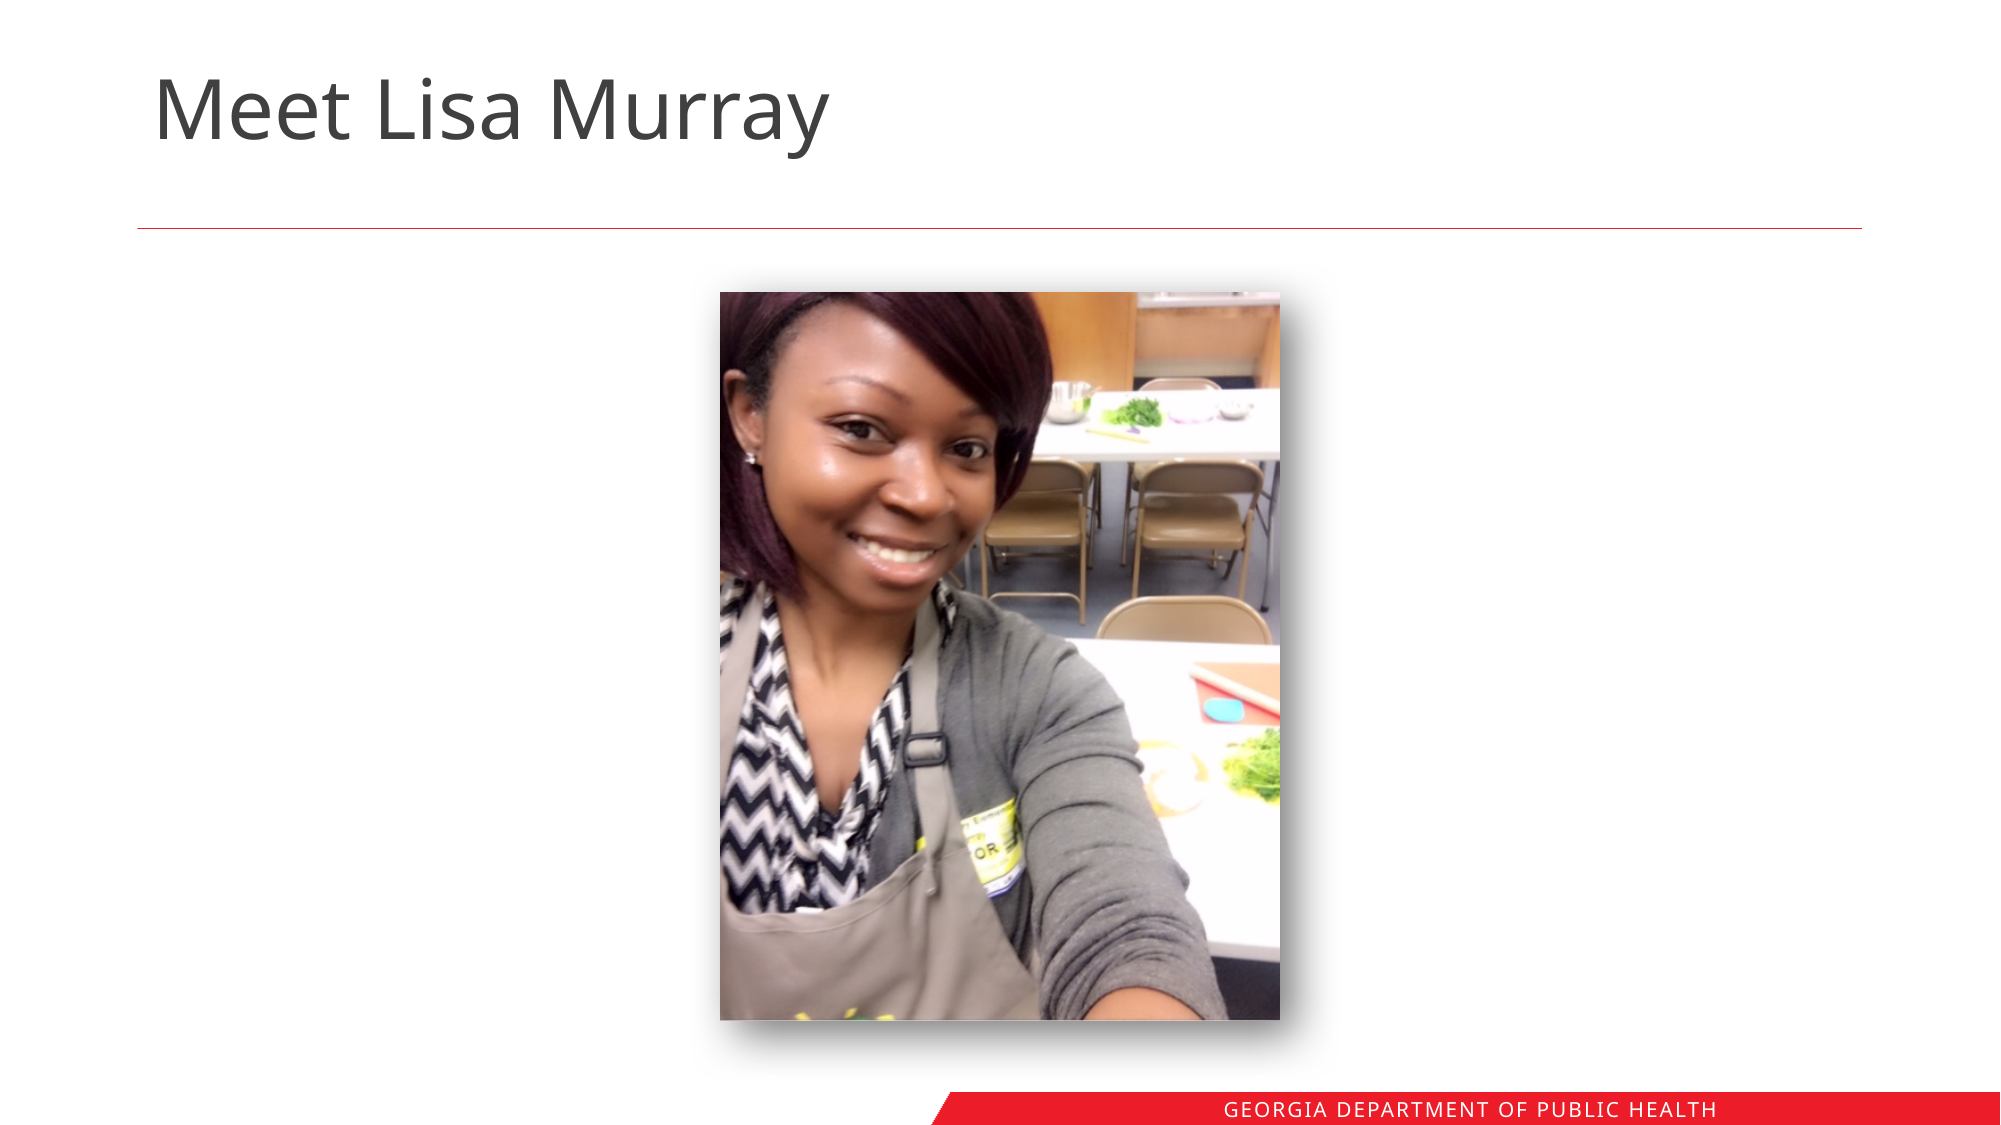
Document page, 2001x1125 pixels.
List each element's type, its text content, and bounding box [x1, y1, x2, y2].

title Meet Lisa Murray [137, 59, 1863, 229]
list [720, 292, 1280, 1021]
picture [931, 1092, 2000, 1125]
